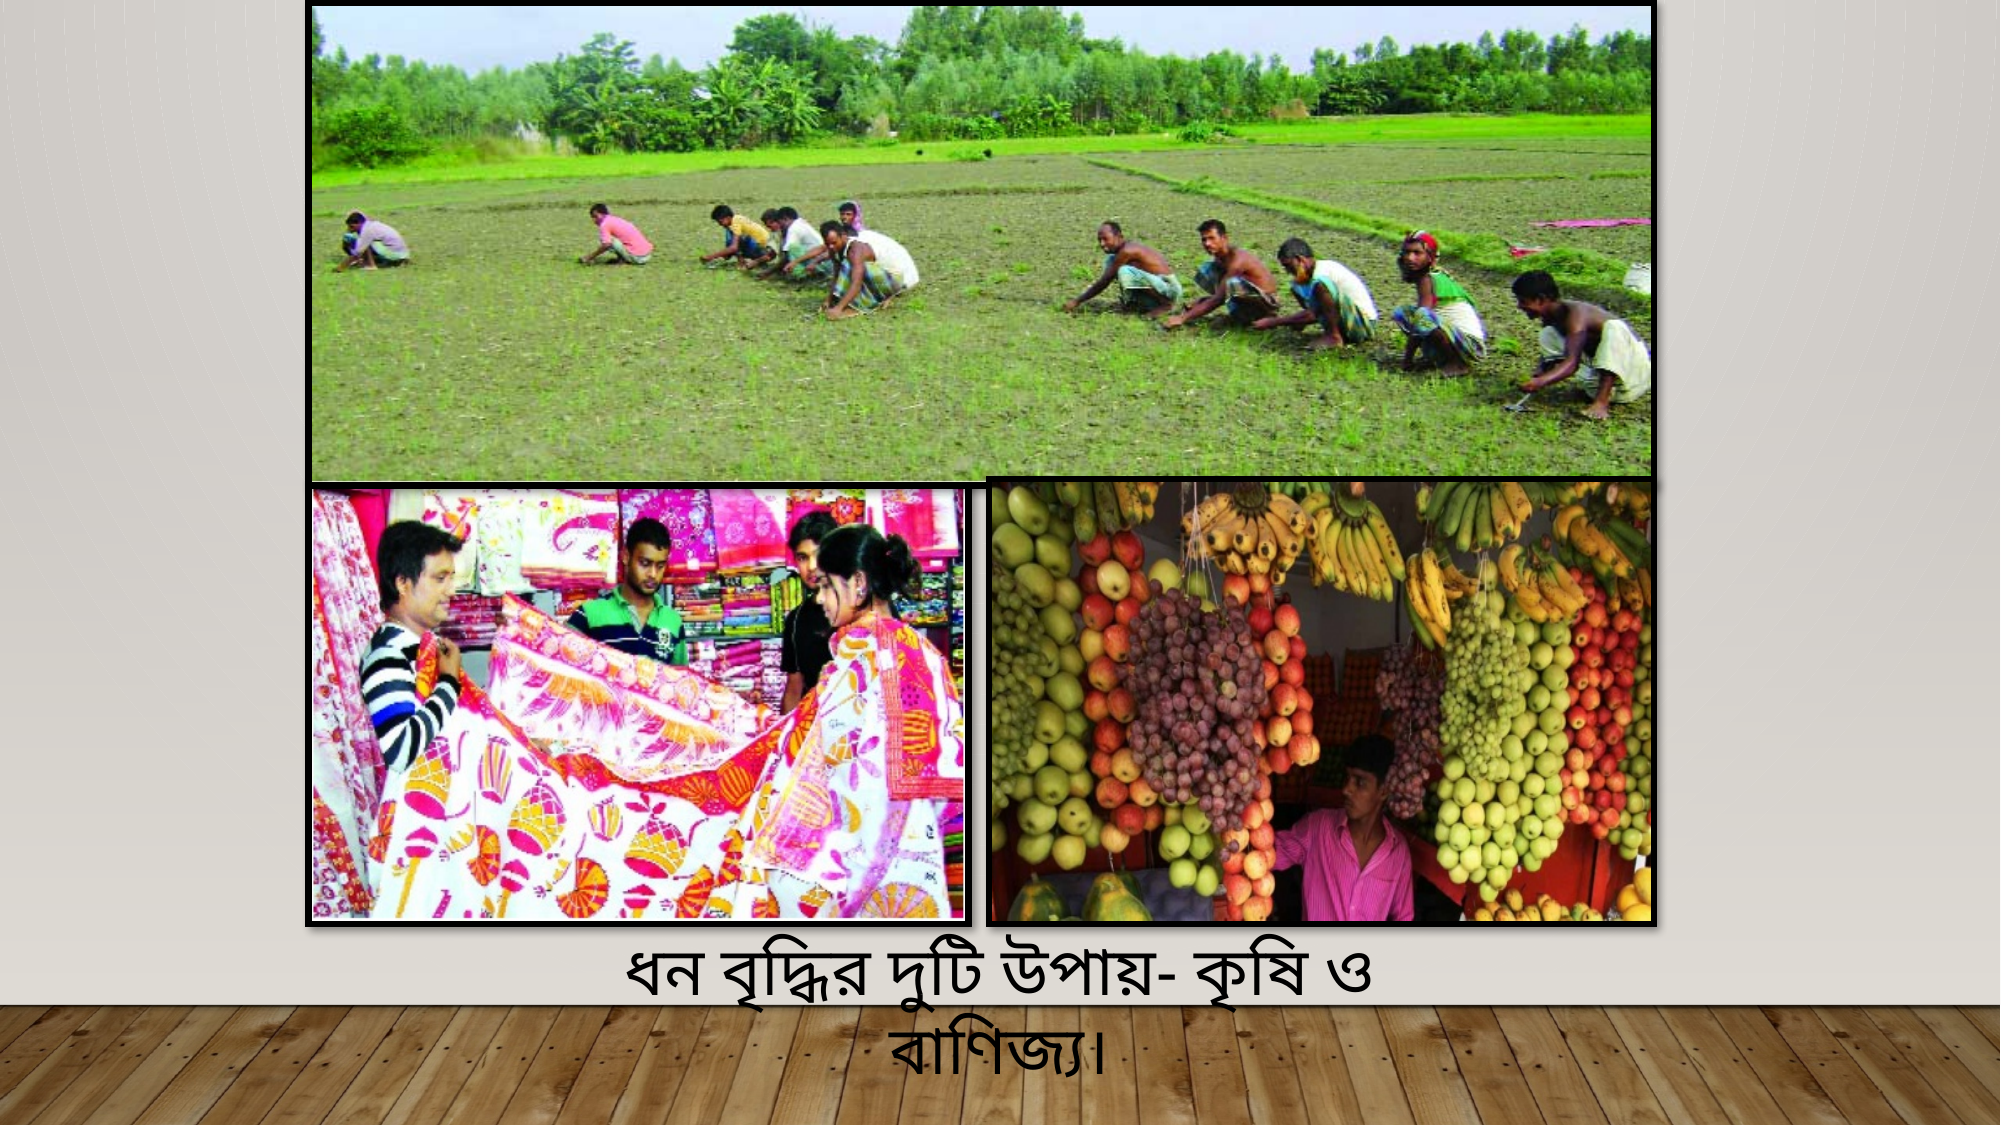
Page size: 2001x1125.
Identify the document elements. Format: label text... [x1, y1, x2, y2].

picture [311, 5, 1652, 922]
picture [0, 1005, 2000, 1125]
text_box ধন বৃদ্ধির দুটি উপায়- কৃষি ও বাণিজ্য। [601, 923, 1399, 1096]
